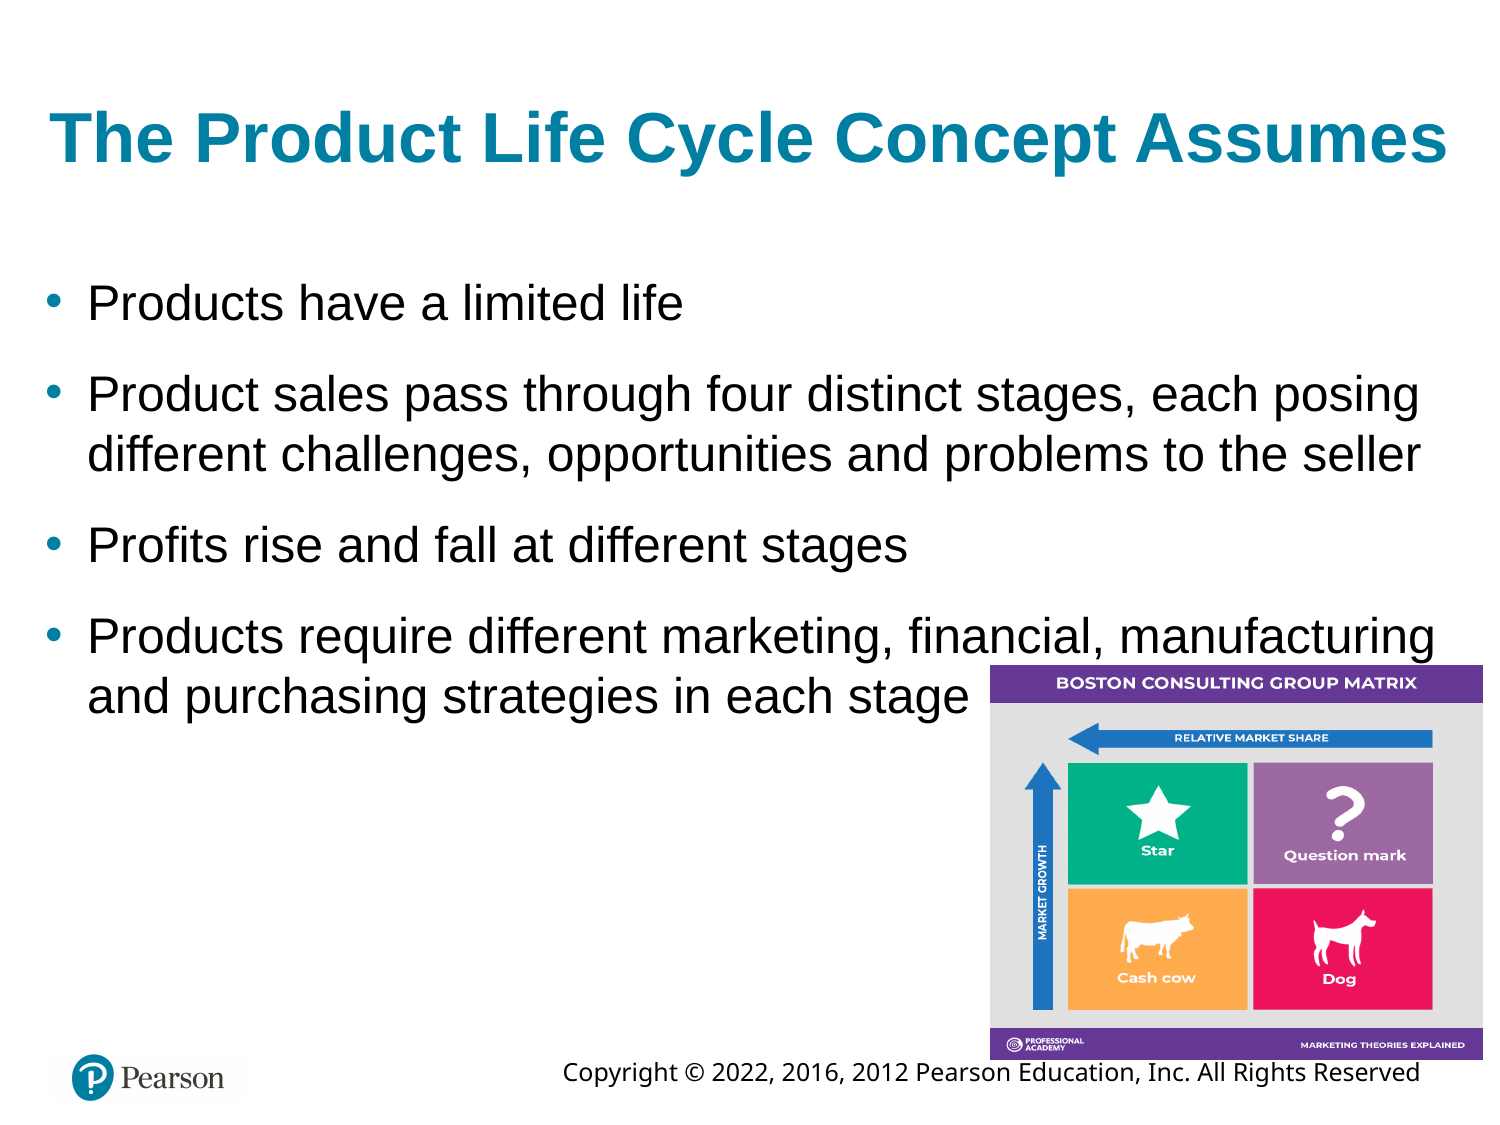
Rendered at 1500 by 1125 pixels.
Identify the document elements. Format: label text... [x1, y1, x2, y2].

picture [51, 1053, 245, 1102]
title The Product Life Cycle Concept Assumes [34, 11, 1500, 192]
list Products have a limited life Product sales pass through four distinct stages, each posing different challenges, opportunities and problems to the seller Profits rise and fall at different stages Products require different marketing, financial, manufacturing and purchasing strategies in each stage [30, 255, 1455, 770]
picture [989, 664, 1484, 1060]
